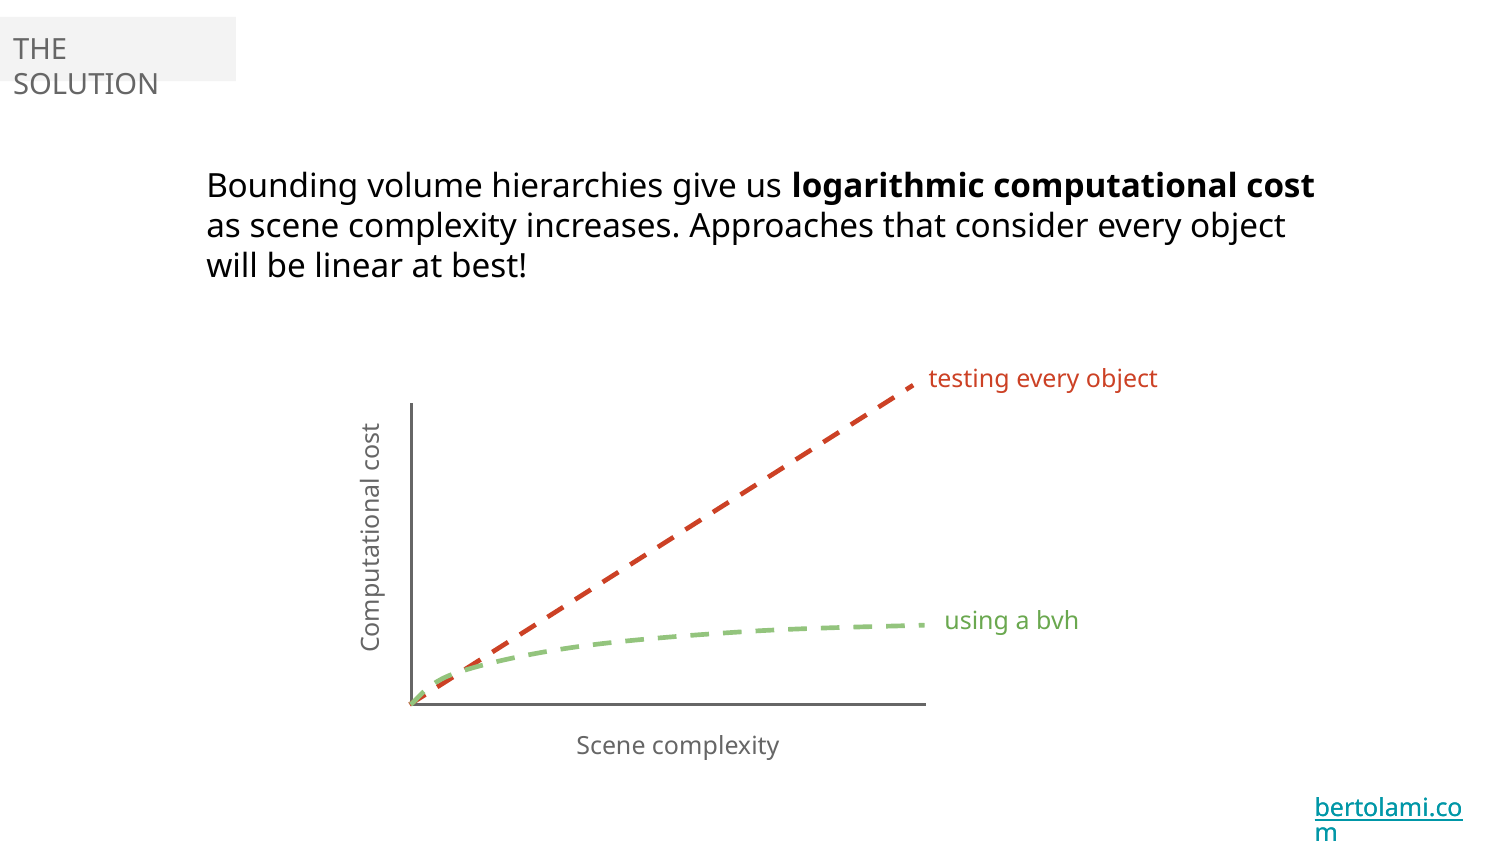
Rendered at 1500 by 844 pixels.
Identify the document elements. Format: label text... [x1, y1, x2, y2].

text_box Computational cost [338, 378, 407, 668]
text_box Bounding volume hierarchies give us logarithmic computational cost as scene complexity increases. Approaches that consider every object will be linear at best! [191, 149, 1333, 315]
text_box Scene complexity [561, 714, 824, 783]
text_box testing every object [913, 347, 1196, 409]
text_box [409, 384, 914, 705]
text_box using a bvh [929, 589, 1212, 652]
text_box THE SOLUTION [0, 15, 236, 80]
